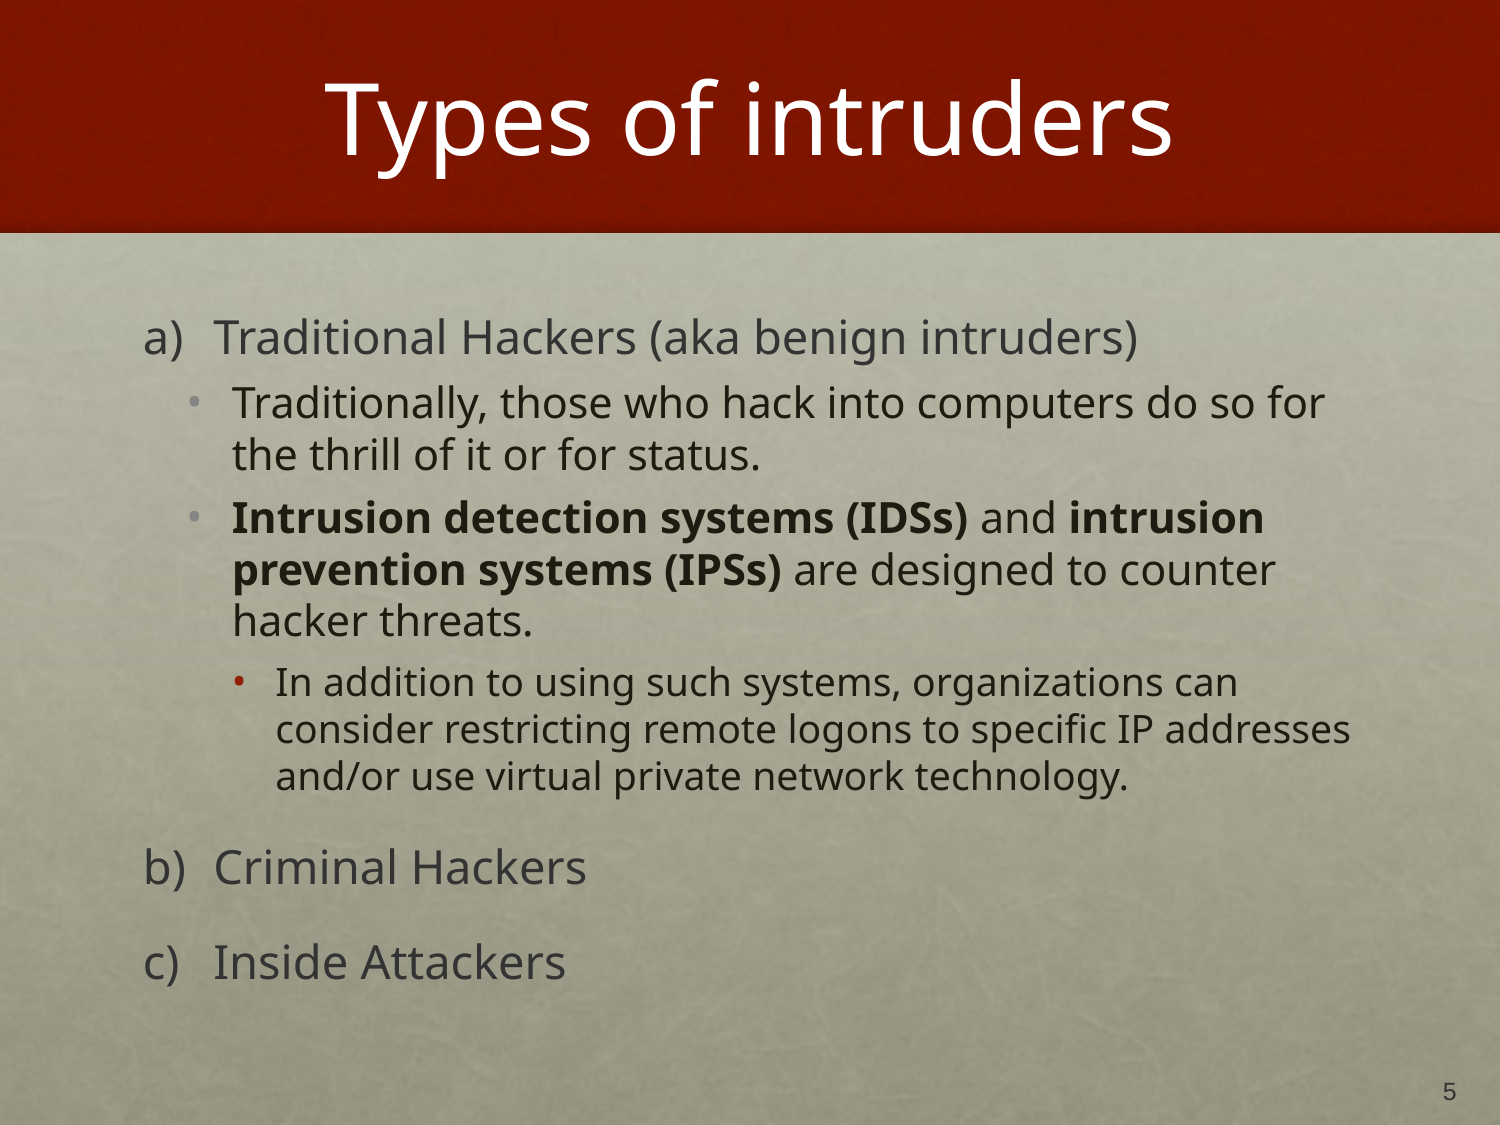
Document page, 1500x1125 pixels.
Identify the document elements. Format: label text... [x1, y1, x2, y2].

title Types of intruders [127, 10, 1372, 221]
slide_number 5 [1400, 1060, 1500, 1121]
list Traditional Hackers (aka benign intruders) Traditionally, those who hack into computers do so for the thrill of it or for status. Intrusion detection systems (IDSs) and intrusion prevention systems (IPSs) are designed to counter hacker threats. In addition to using such systems, organizations can consider restricting remote logons to specific IP addresses and/or use virtual private network technology. Criminal Hackers Inside Attackers [127, 299, 1372, 1005]
picture [0, 214, 1500, 1125]
